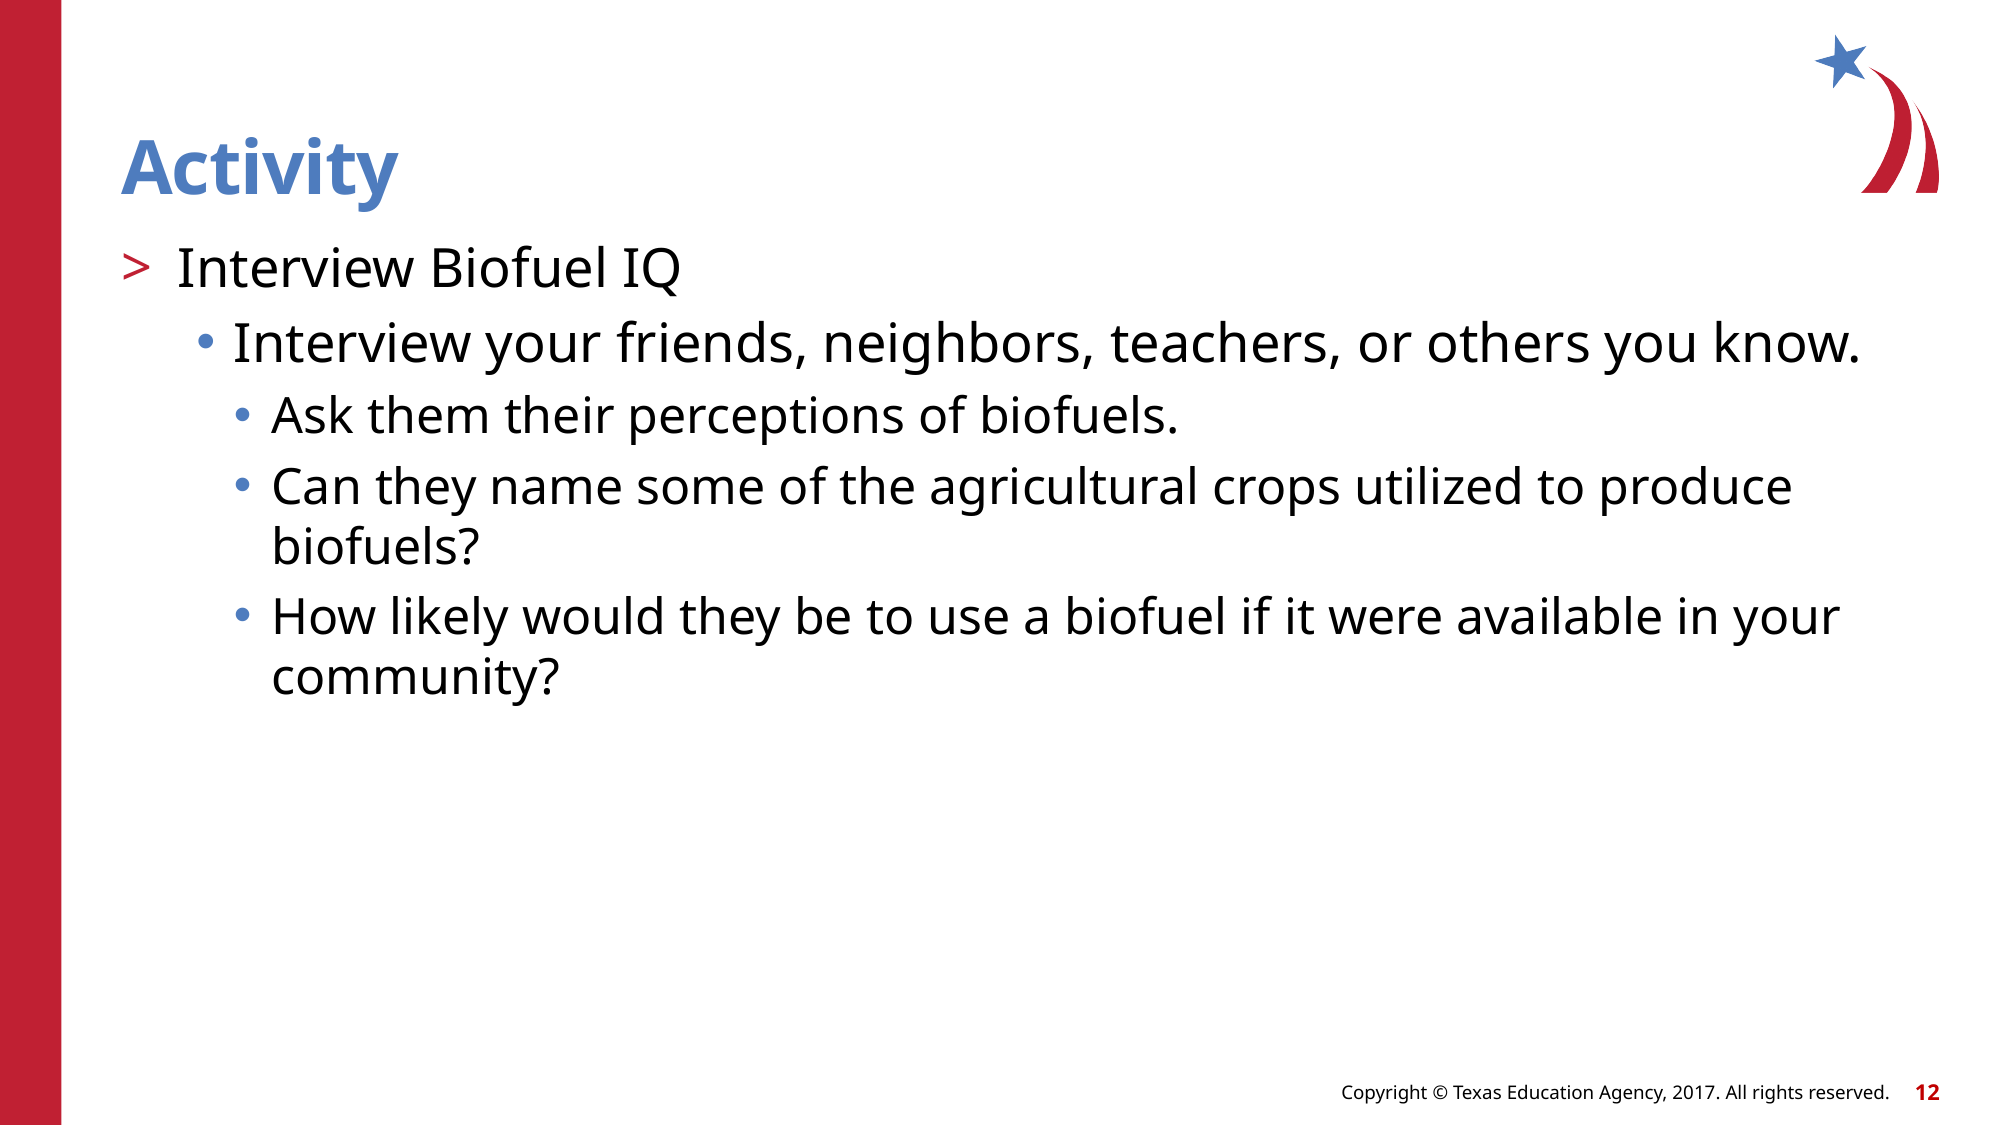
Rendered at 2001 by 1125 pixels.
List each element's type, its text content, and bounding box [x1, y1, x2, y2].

list Interview Biofuel IQ Interview your friends, neighbors, teachers, or others you know. Ask them their perceptions of biofuels. Can they name some of the agricultural crops utilized to produce biofuels? How likely would they be to use a biofuel if it were available in your community? [121, 233, 1936, 1010]
picture [1814, 34, 1939, 193]
title Activity [121, 66, 1772, 211]
